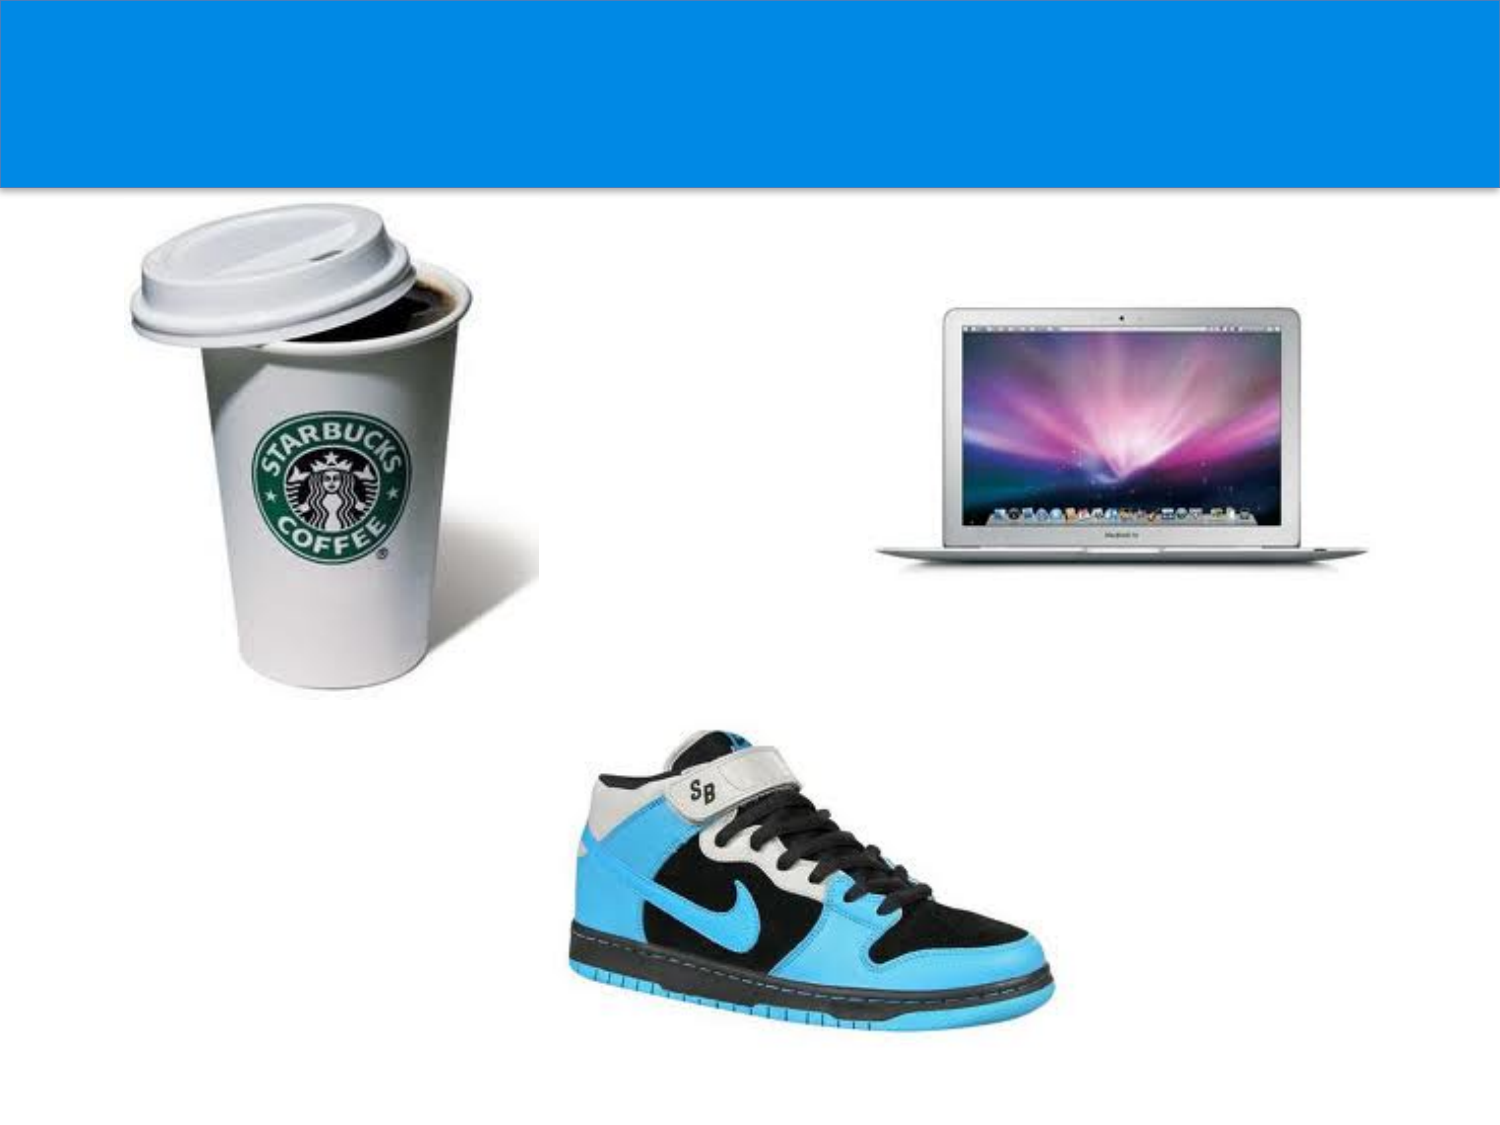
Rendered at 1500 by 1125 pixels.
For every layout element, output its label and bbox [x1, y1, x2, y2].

picture [124, 198, 1080, 1061]
picture [868, 251, 1376, 632]
